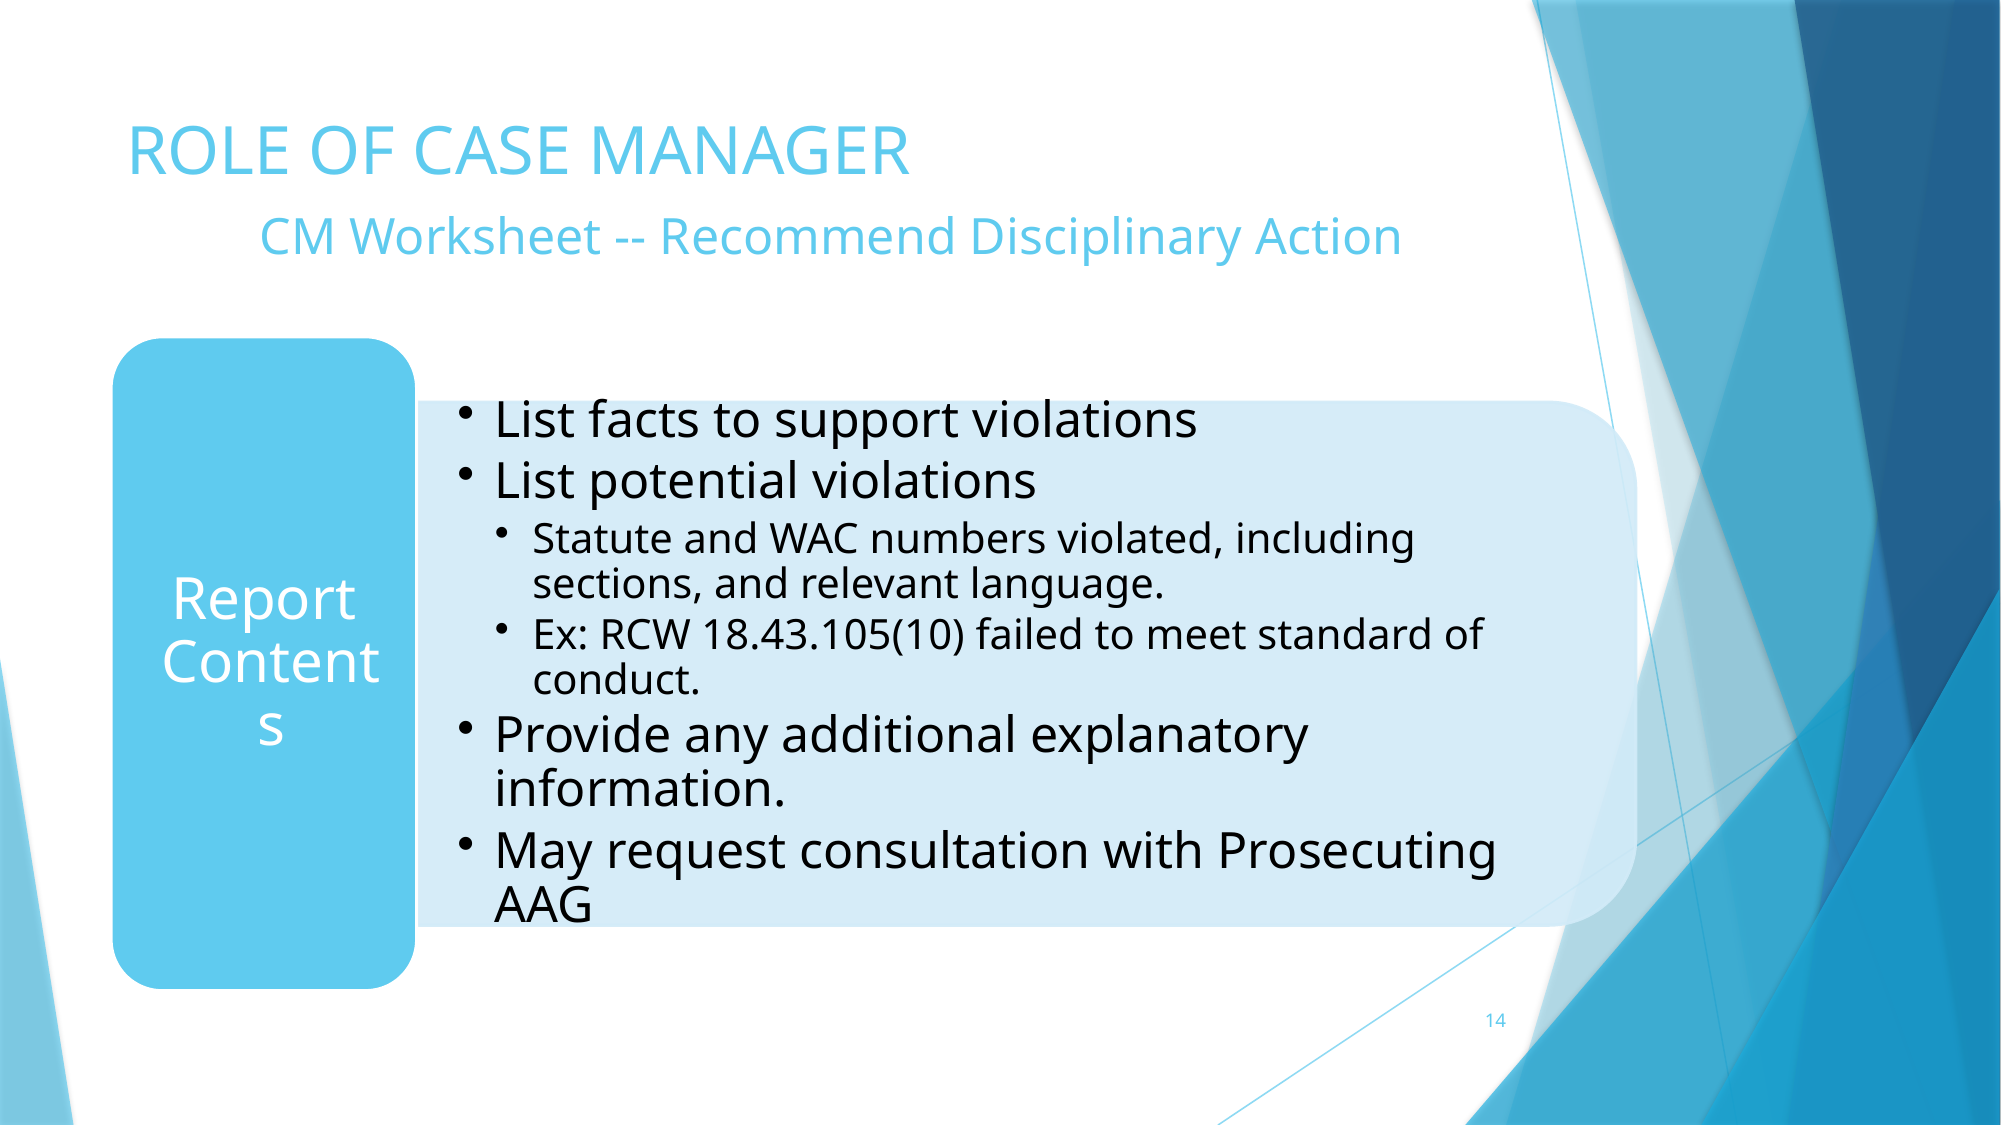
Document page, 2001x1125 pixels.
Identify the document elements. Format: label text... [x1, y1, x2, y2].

slide_number 14 [1409, 999, 1522, 1051]
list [110, 335, 1637, 992]
title Role of Case Manager CM Worksheet -- Recommend Disciplinary Action [111, 99, 1522, 317]
